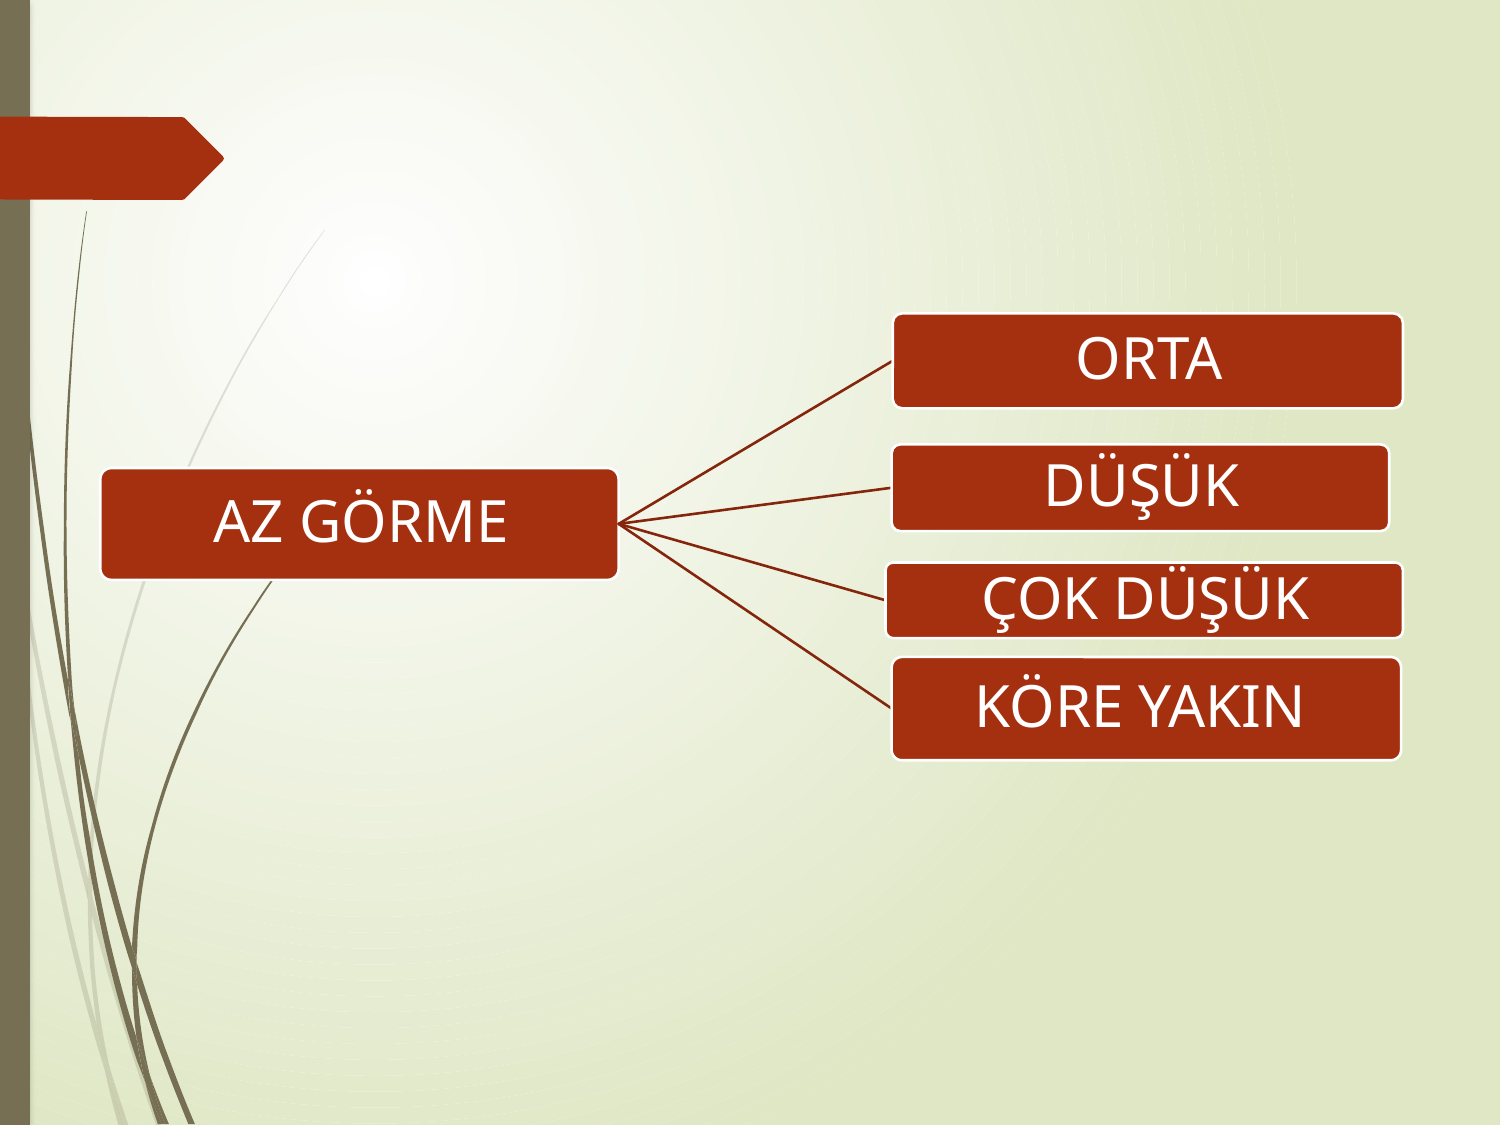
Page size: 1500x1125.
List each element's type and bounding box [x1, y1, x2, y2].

list [52, 255, 1404, 1006]
